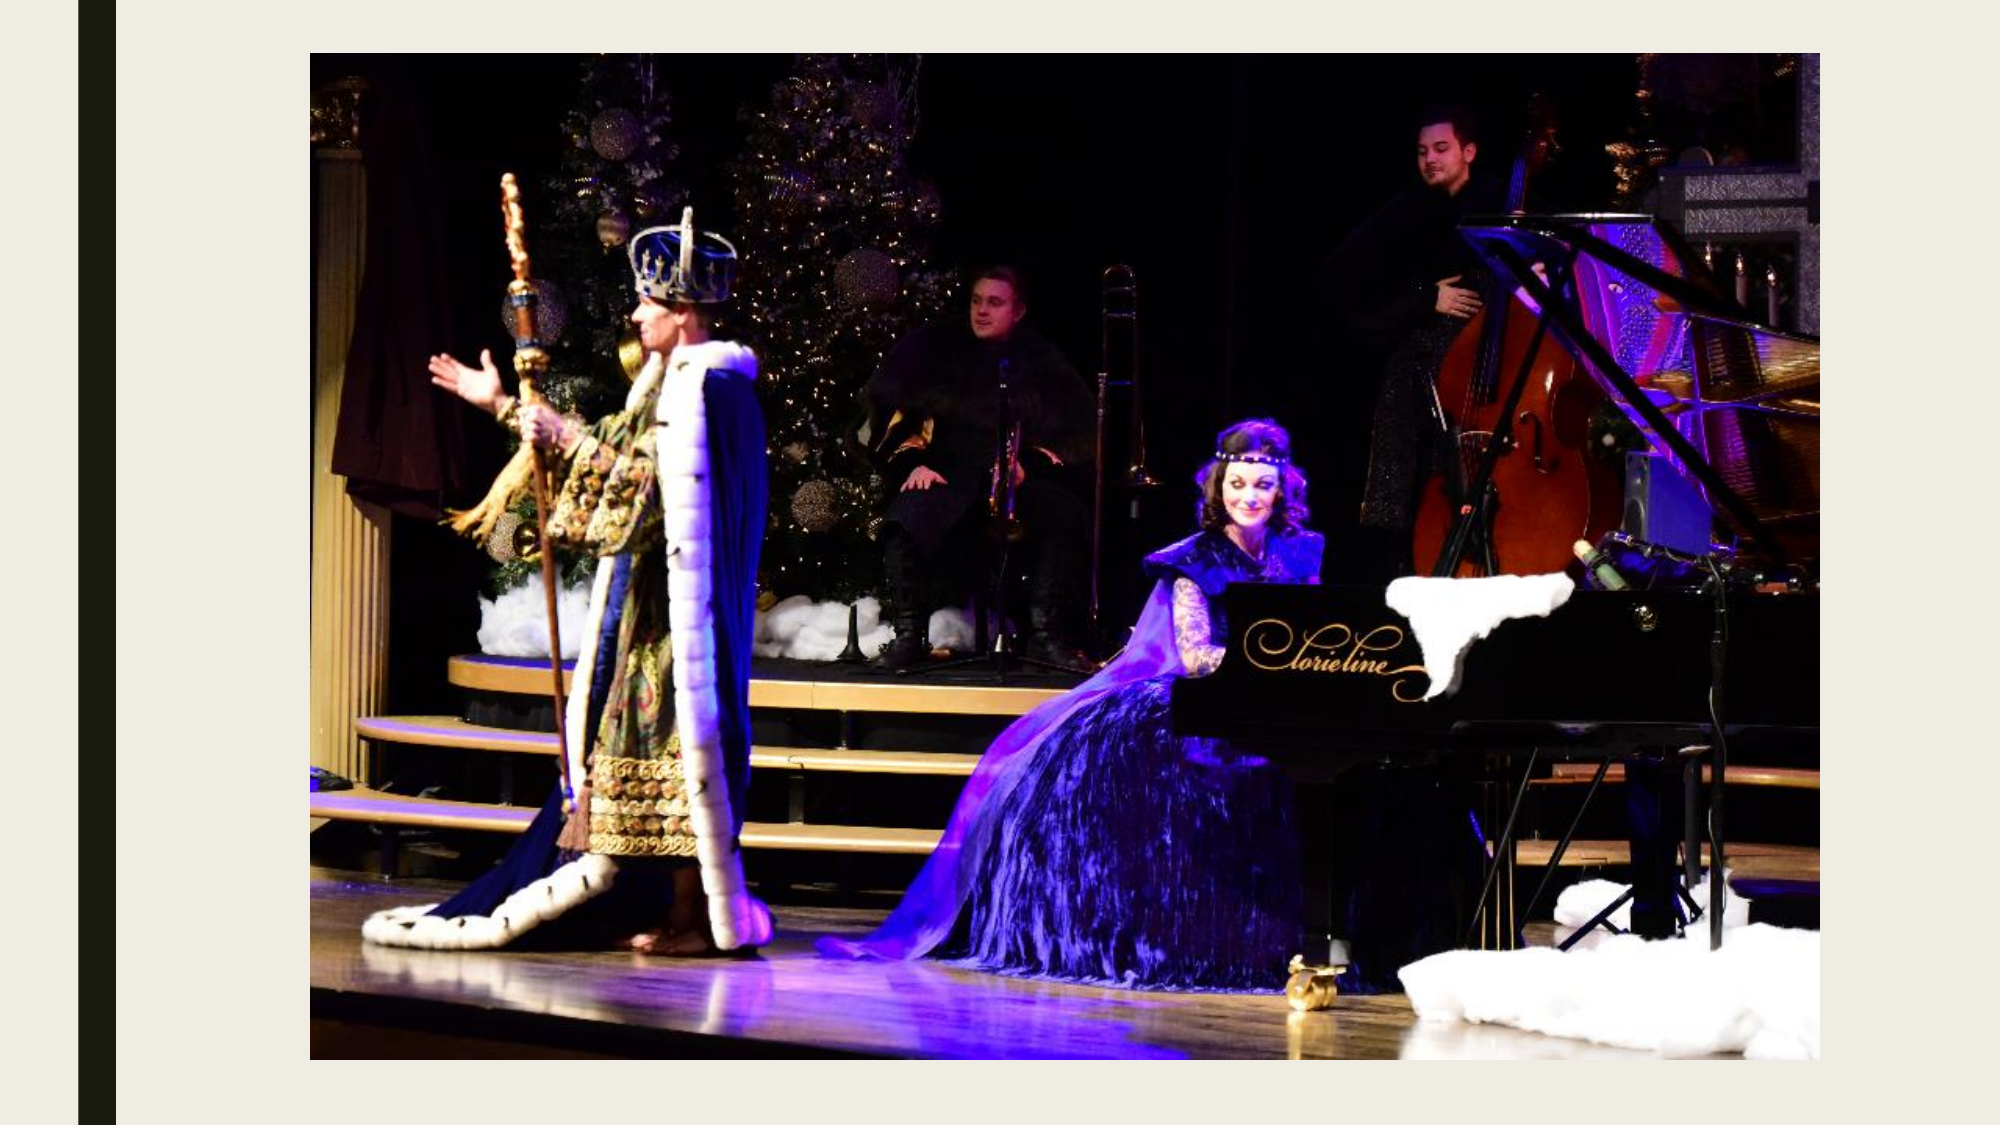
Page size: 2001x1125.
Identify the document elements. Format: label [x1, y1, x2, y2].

picture [310, 53, 1820, 1060]
